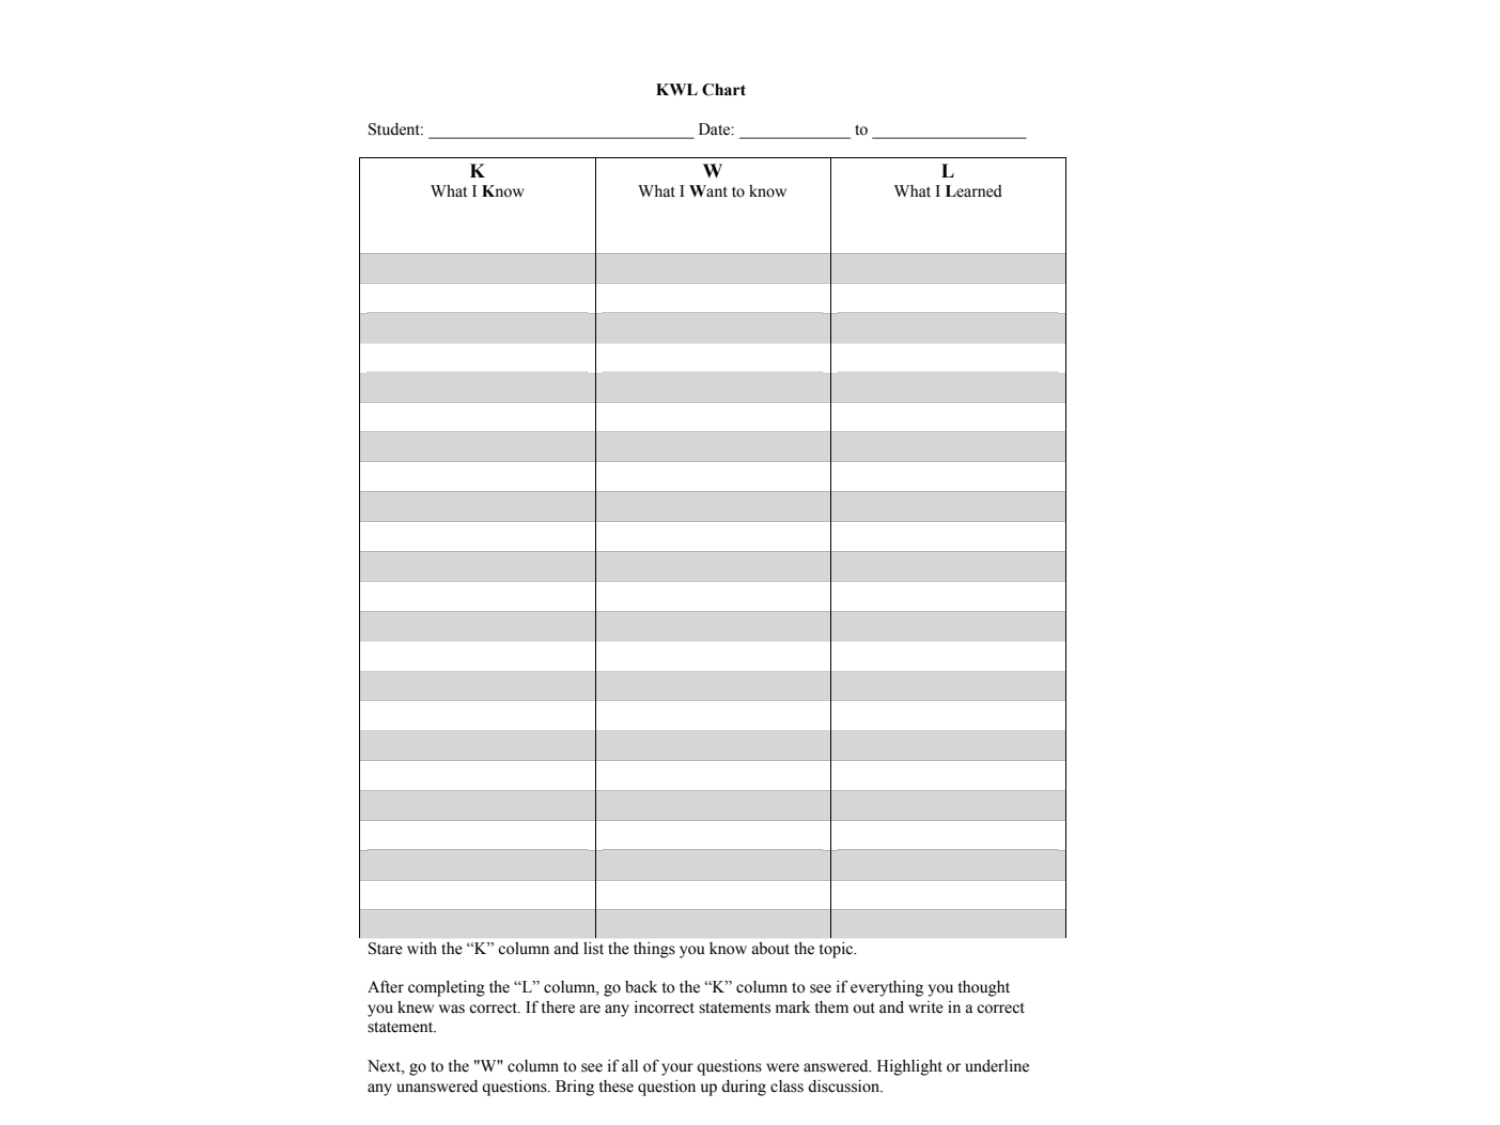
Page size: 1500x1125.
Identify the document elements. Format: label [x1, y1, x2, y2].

picture [265, 28, 1135, 1125]
